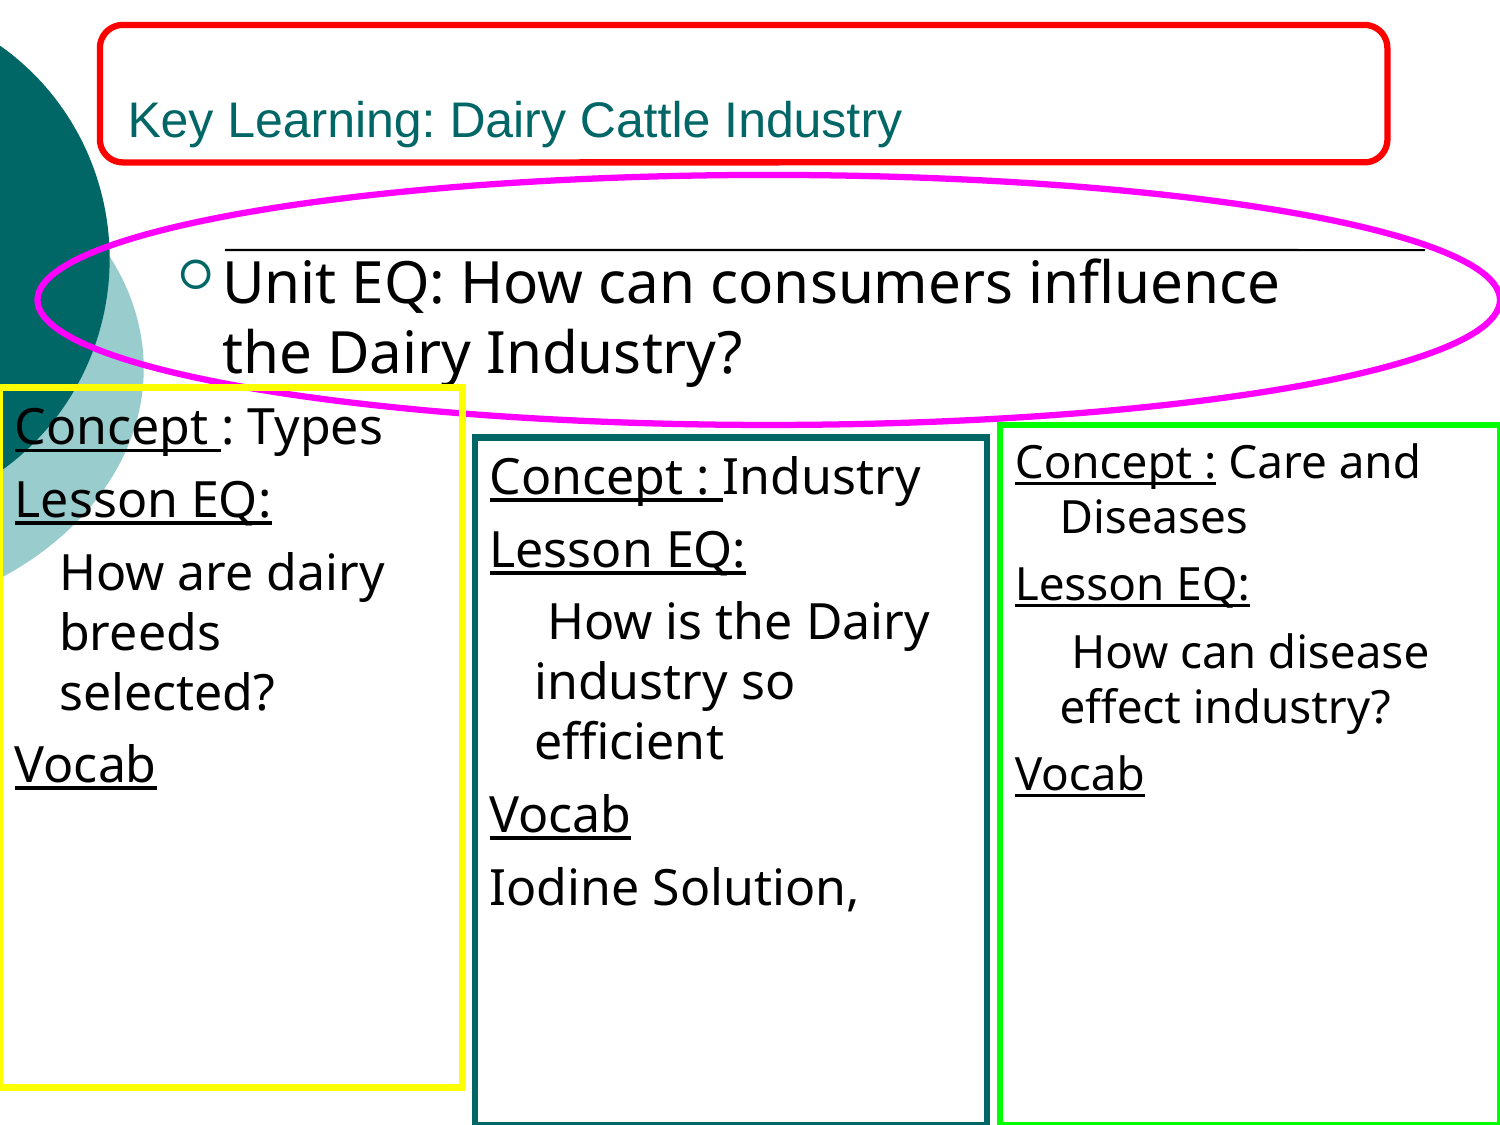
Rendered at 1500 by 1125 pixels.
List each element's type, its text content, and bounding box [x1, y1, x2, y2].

text_box Concept : Care and Diseases Lesson EQ: How can disease effect industry? Vocab [999, 425, 1500, 1125]
text_box [0, 262, 1500, 507]
text_box Concept : Industry Lesson EQ: How is the Dairy industry so efficient Vocab Iodine Solution, [474, 437, 988, 1125]
text_box Concept : Types Lesson EQ: How are dairy breeds selected? Vocab [0, 387, 463, 1088]
text_box [37, 174, 1500, 344]
text_box [99, 24, 1388, 163]
title Key Learning: Dairy Cattle Industry [112, 0, 1375, 27]
